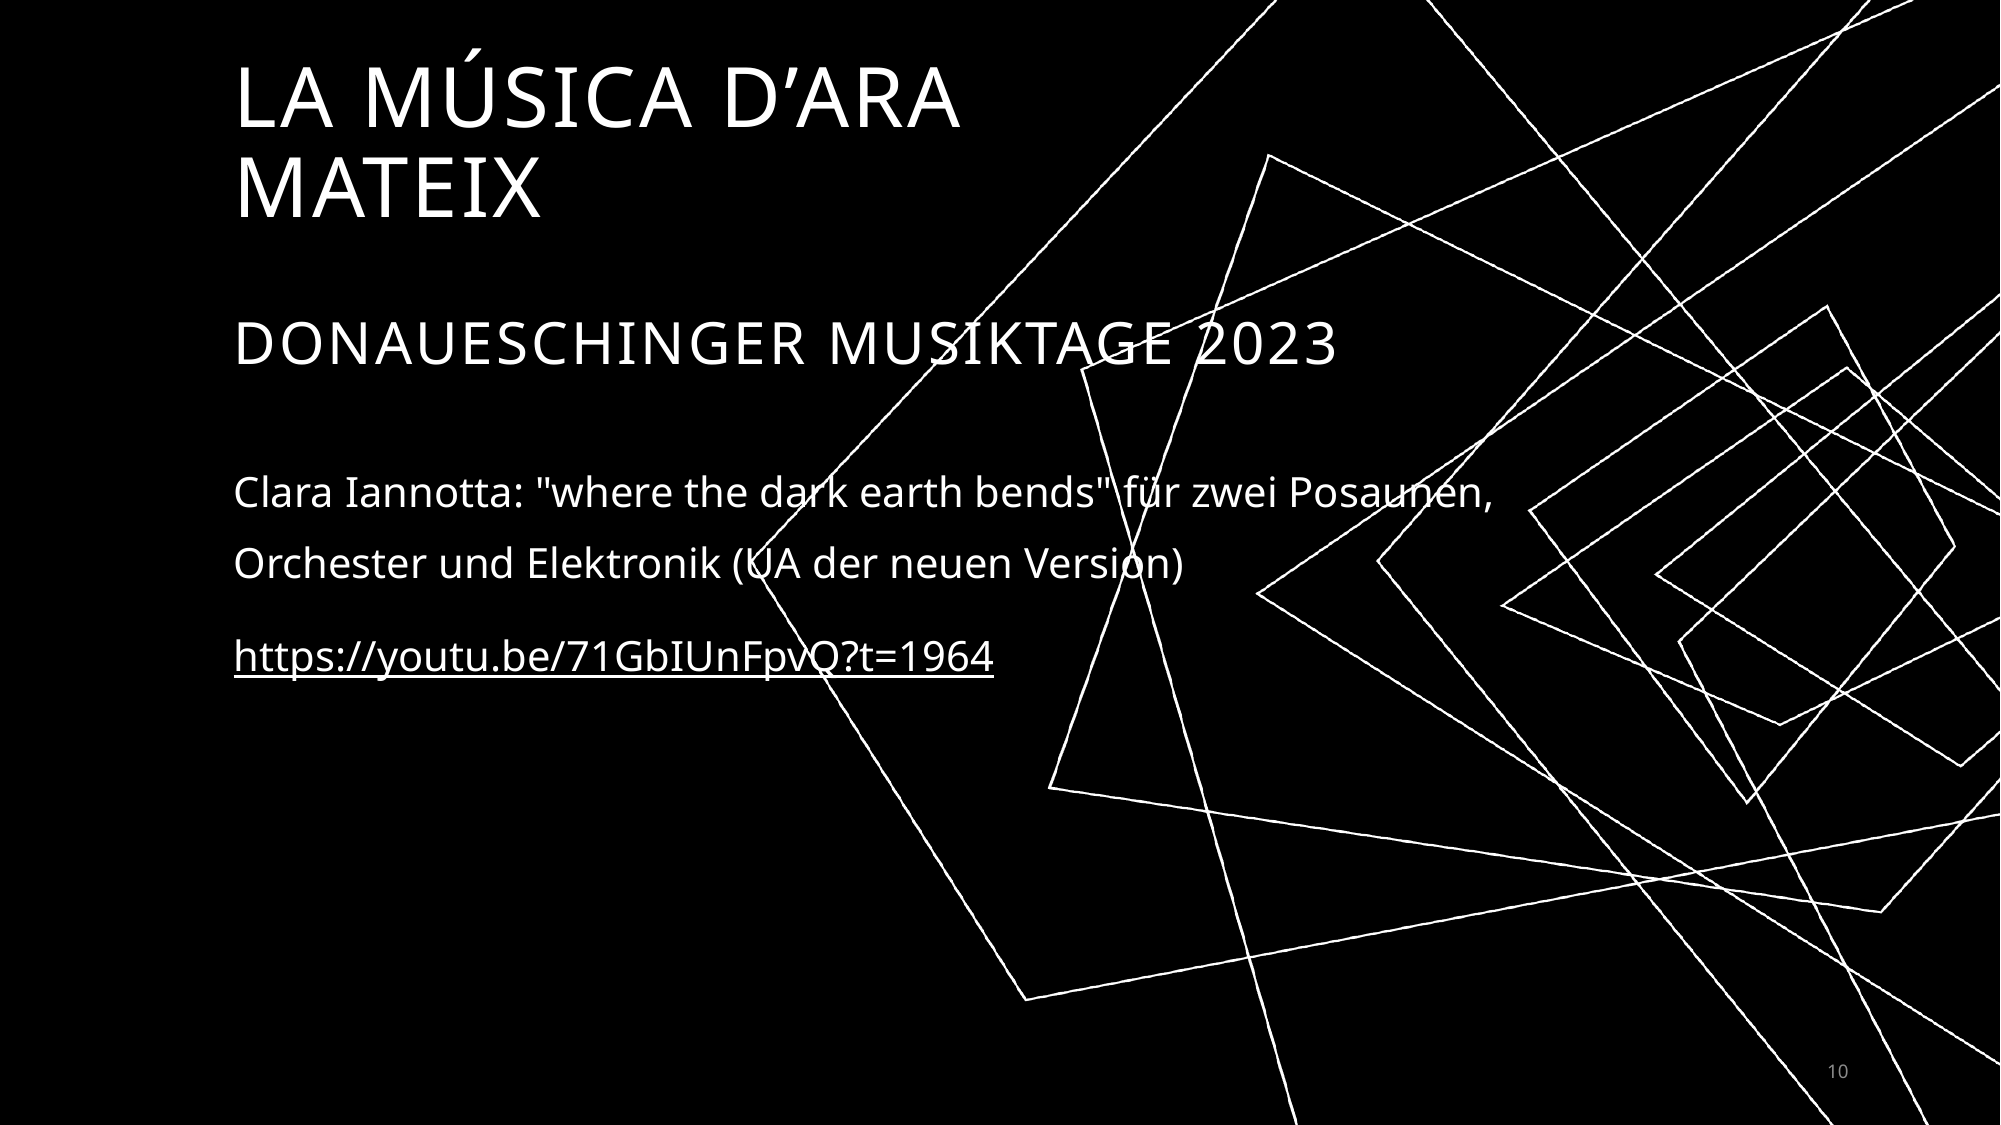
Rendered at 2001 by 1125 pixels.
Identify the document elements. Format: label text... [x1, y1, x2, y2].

picture [693, 0, 2000, 1125]
text_box LA MÚSICA D’ARA MATEIX [218, 145, 1287, 243]
title DONAUESCHINGER MUSIKTAGE 2023 [218, 167, 1561, 385]
list Clara Iannotta: "where the dark earth bends" für zwei Posaunen, Orchester und Elektronik (UA der neuen Version) https://youtu.be/71GbIUnFpvQ?t=1964 [218, 438, 1587, 975]
slide_number 10 [1701, 1042, 1864, 1103]
